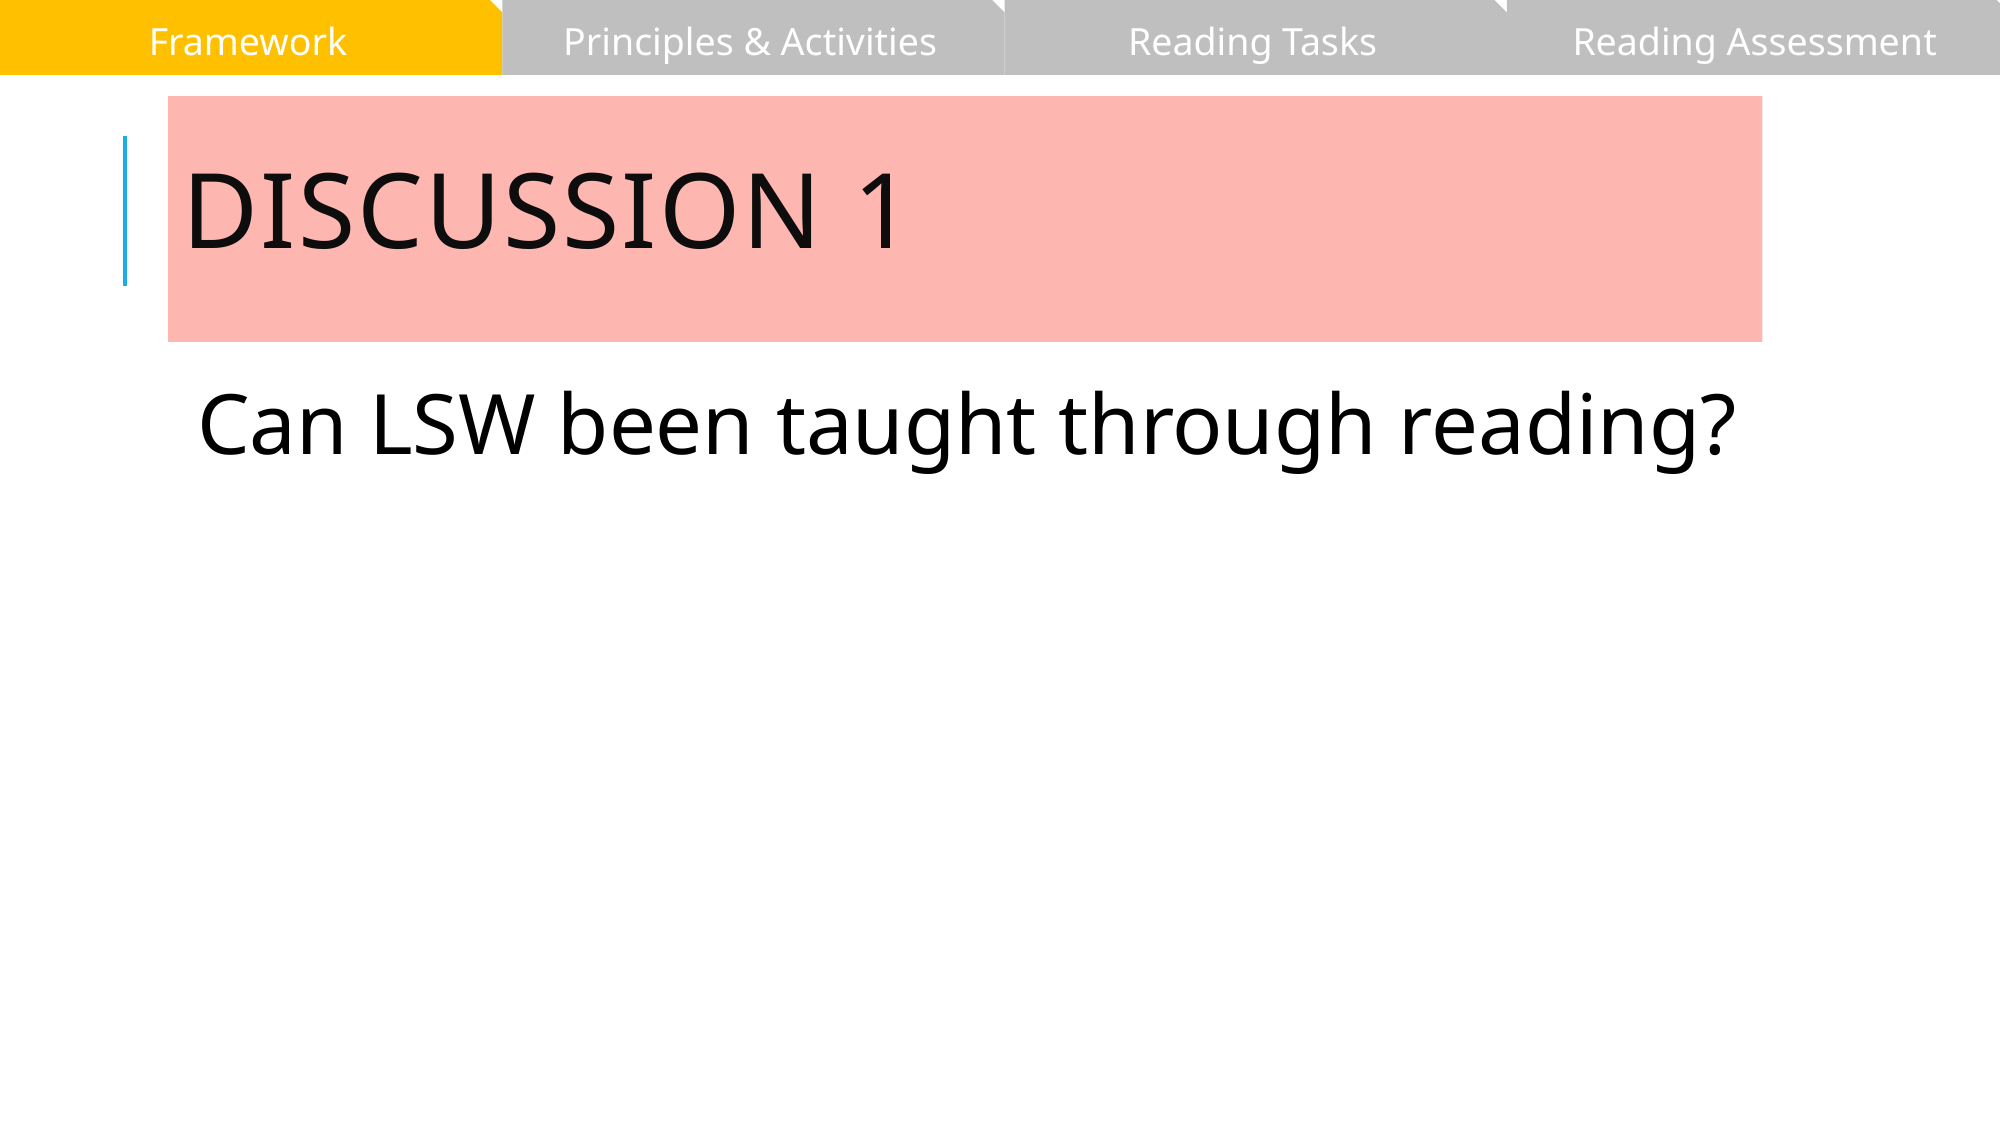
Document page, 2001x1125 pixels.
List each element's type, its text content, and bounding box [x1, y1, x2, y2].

text_box Principles & Activities [500, 0, 1004, 77]
text_box Reading Tasks [1003, 0, 1506, 77]
list Can LSW been taught through reading? [168, 375, 1763, 1035]
text_box Framework [0, 0, 502, 77]
text_box Reading Assessment [1505, 0, 2000, 77]
title Discussion 1 [168, 96, 1763, 342]
